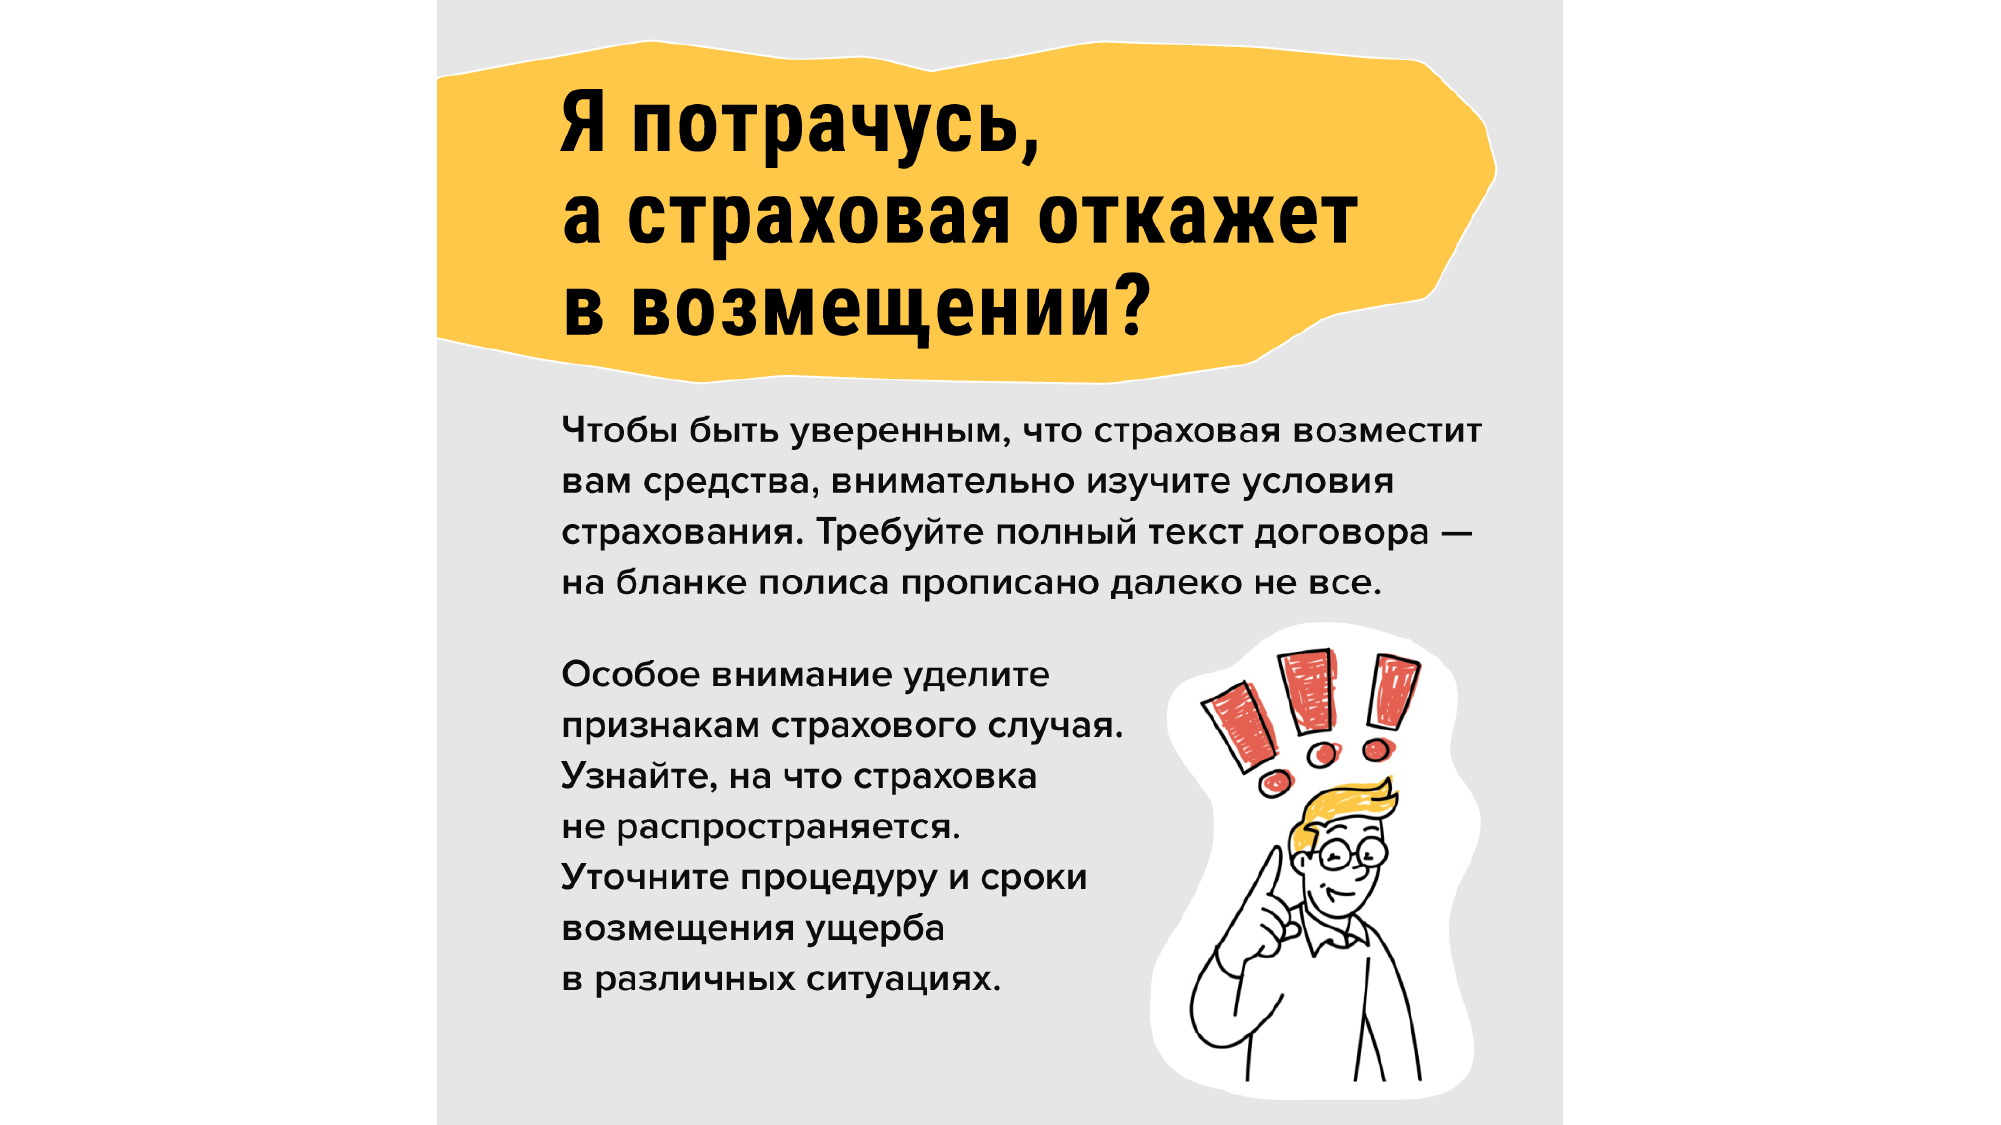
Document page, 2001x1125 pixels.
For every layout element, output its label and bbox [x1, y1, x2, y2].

picture [437, 0, 1563, 1125]
